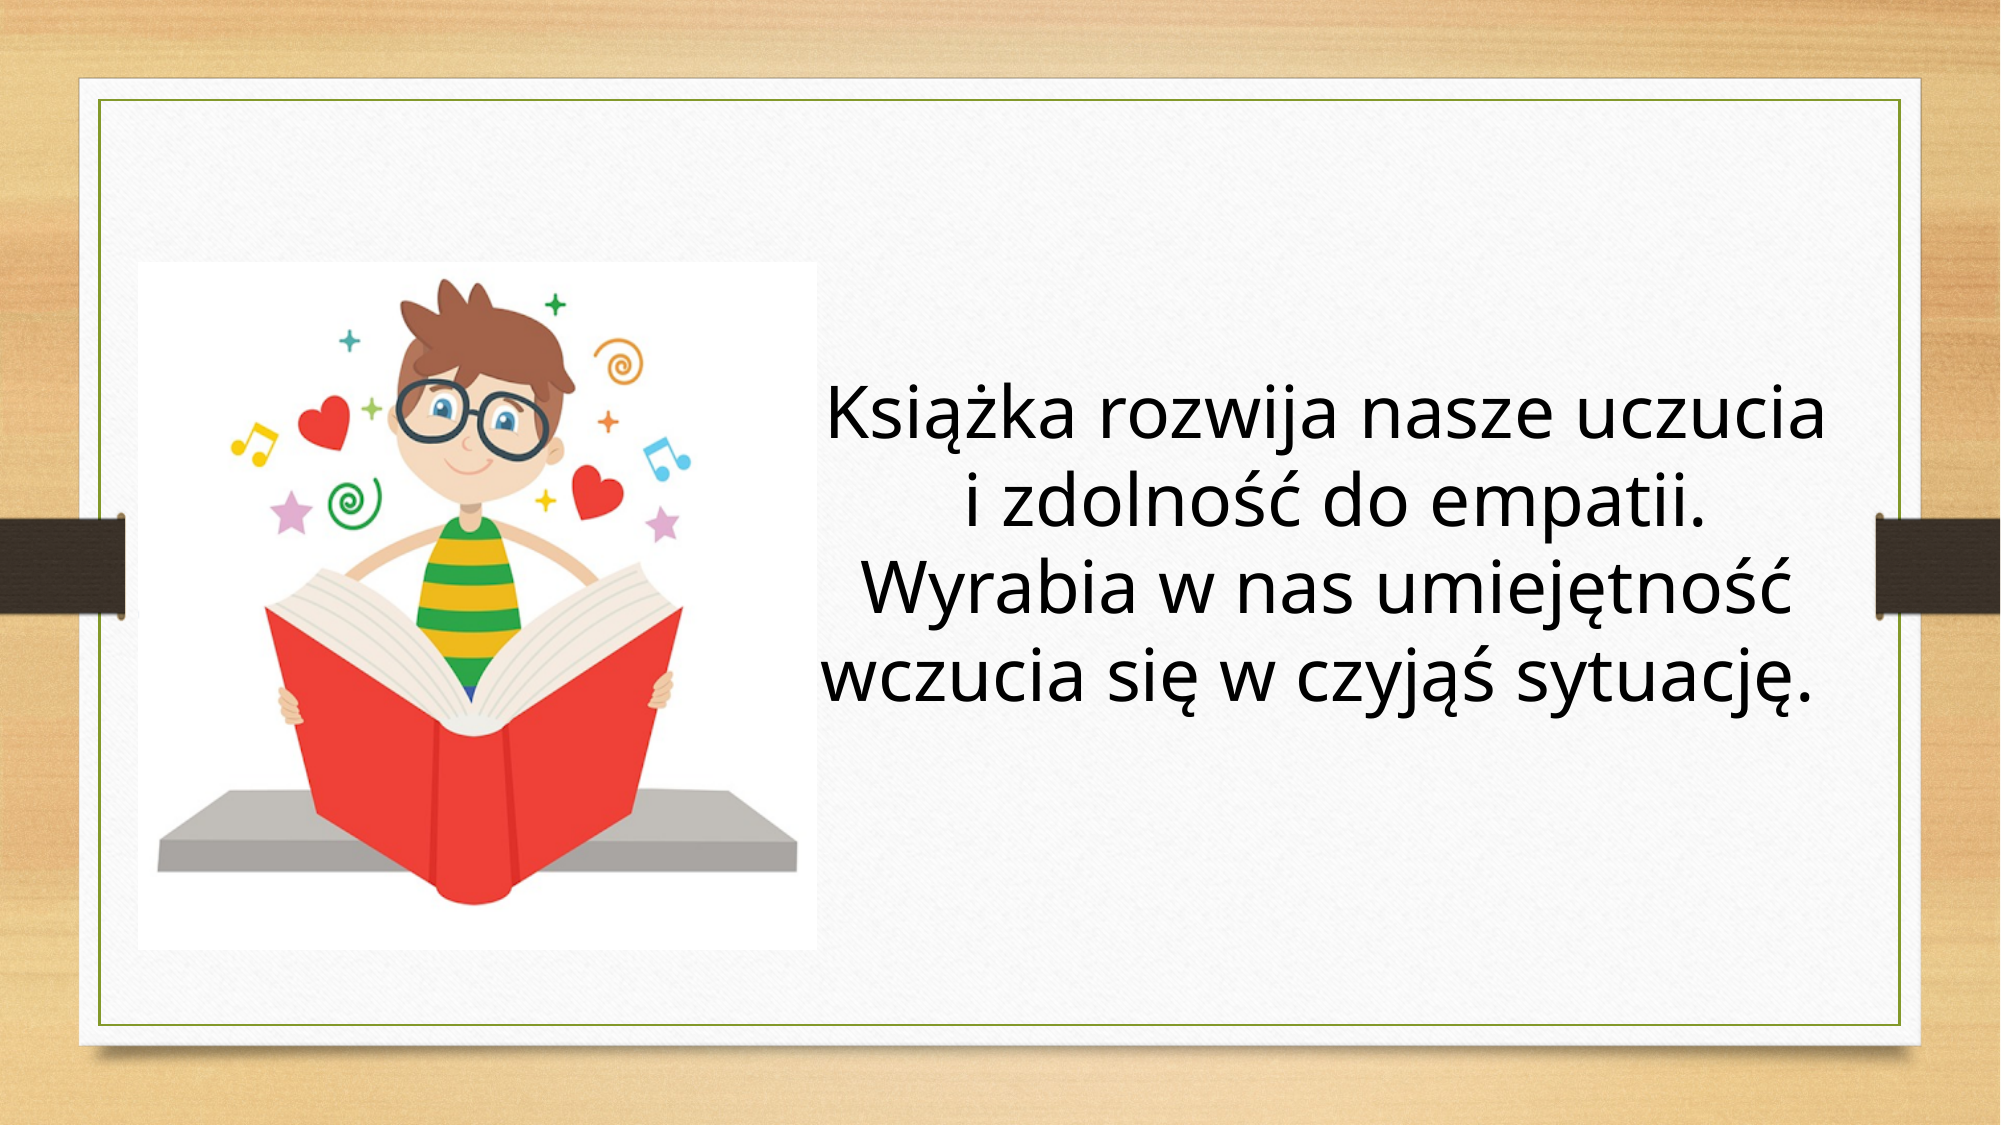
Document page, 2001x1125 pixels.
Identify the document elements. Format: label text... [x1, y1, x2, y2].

picture [0, 0, 2001, 1125]
text_box Książka rozwija nasze uczucia i zdolność do empatii. Wyrabia w nas umiejętność wczucia się w czyjąś sytuację. [817, 358, 1849, 723]
